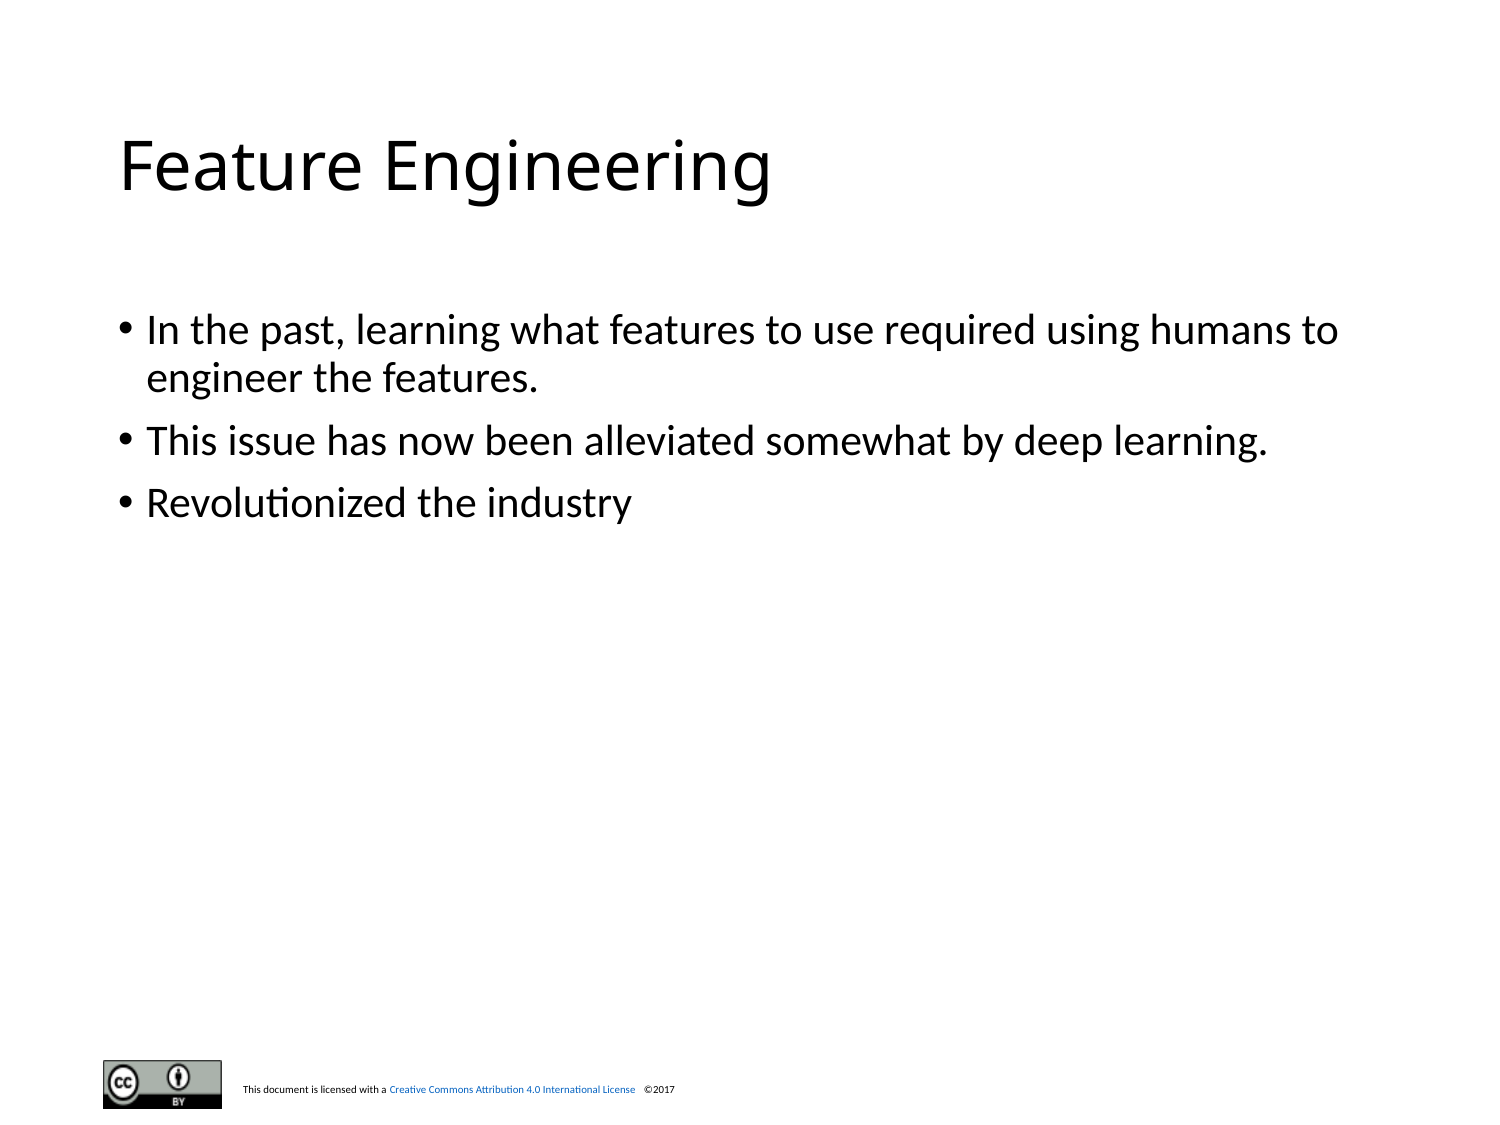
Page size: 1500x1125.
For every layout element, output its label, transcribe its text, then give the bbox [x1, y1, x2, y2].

list In the past, learning what features to use required using humans to engineer the features. This issue has now been alleviated somewhat by deep learning. Revolutionized the industry [103, 299, 1397, 1014]
title Feature Engineering [103, 59, 1397, 278]
picture [103, 1060, 222, 1109]
